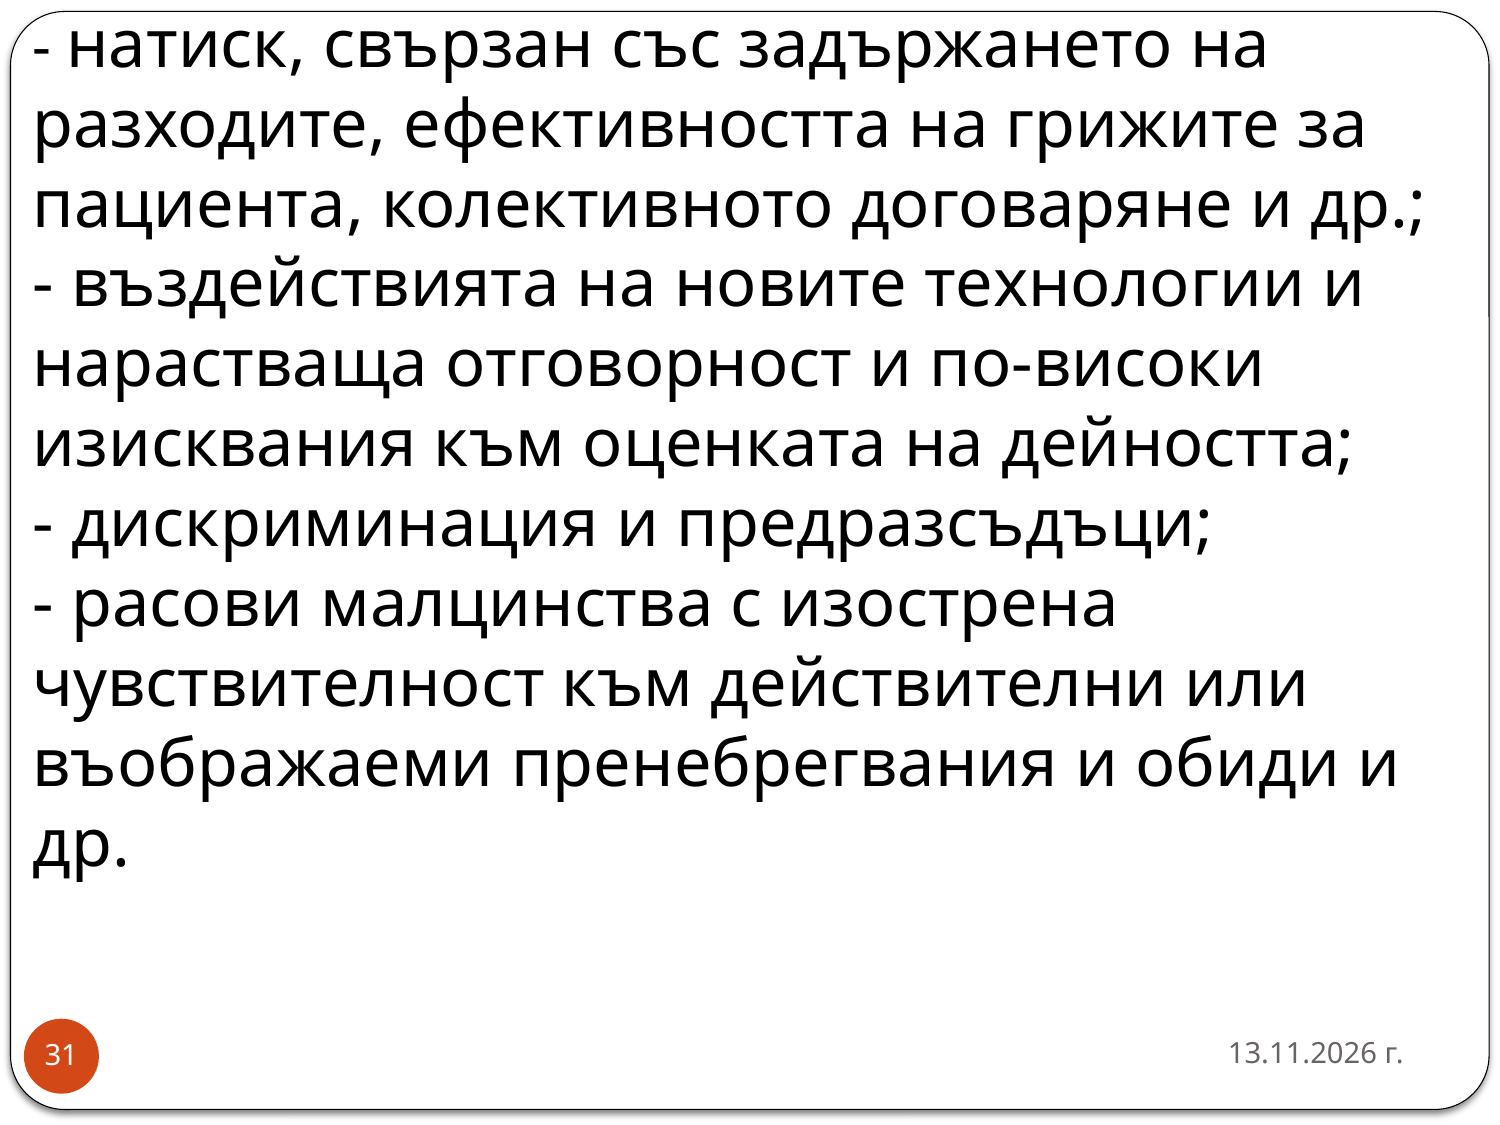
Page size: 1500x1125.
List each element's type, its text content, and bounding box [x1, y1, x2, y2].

title - натиск, свързан със задържането на разходите, ефективността на грижите за пациента, колективното договаряне и др.; - въздействията на новите технологии и нарастваща отговорност и по-високи изисквания към оценката на дейността; - дискриминация и предразсъдъци; - расови малцинства с изострена чувствителност към действителни или въображаеми пренебрегвания и обиди и др. [17, 45, 1483, 1035]
slide_number 31 [23, 1018, 99, 1094]
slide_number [1012, 1015, 1419, 1094]
